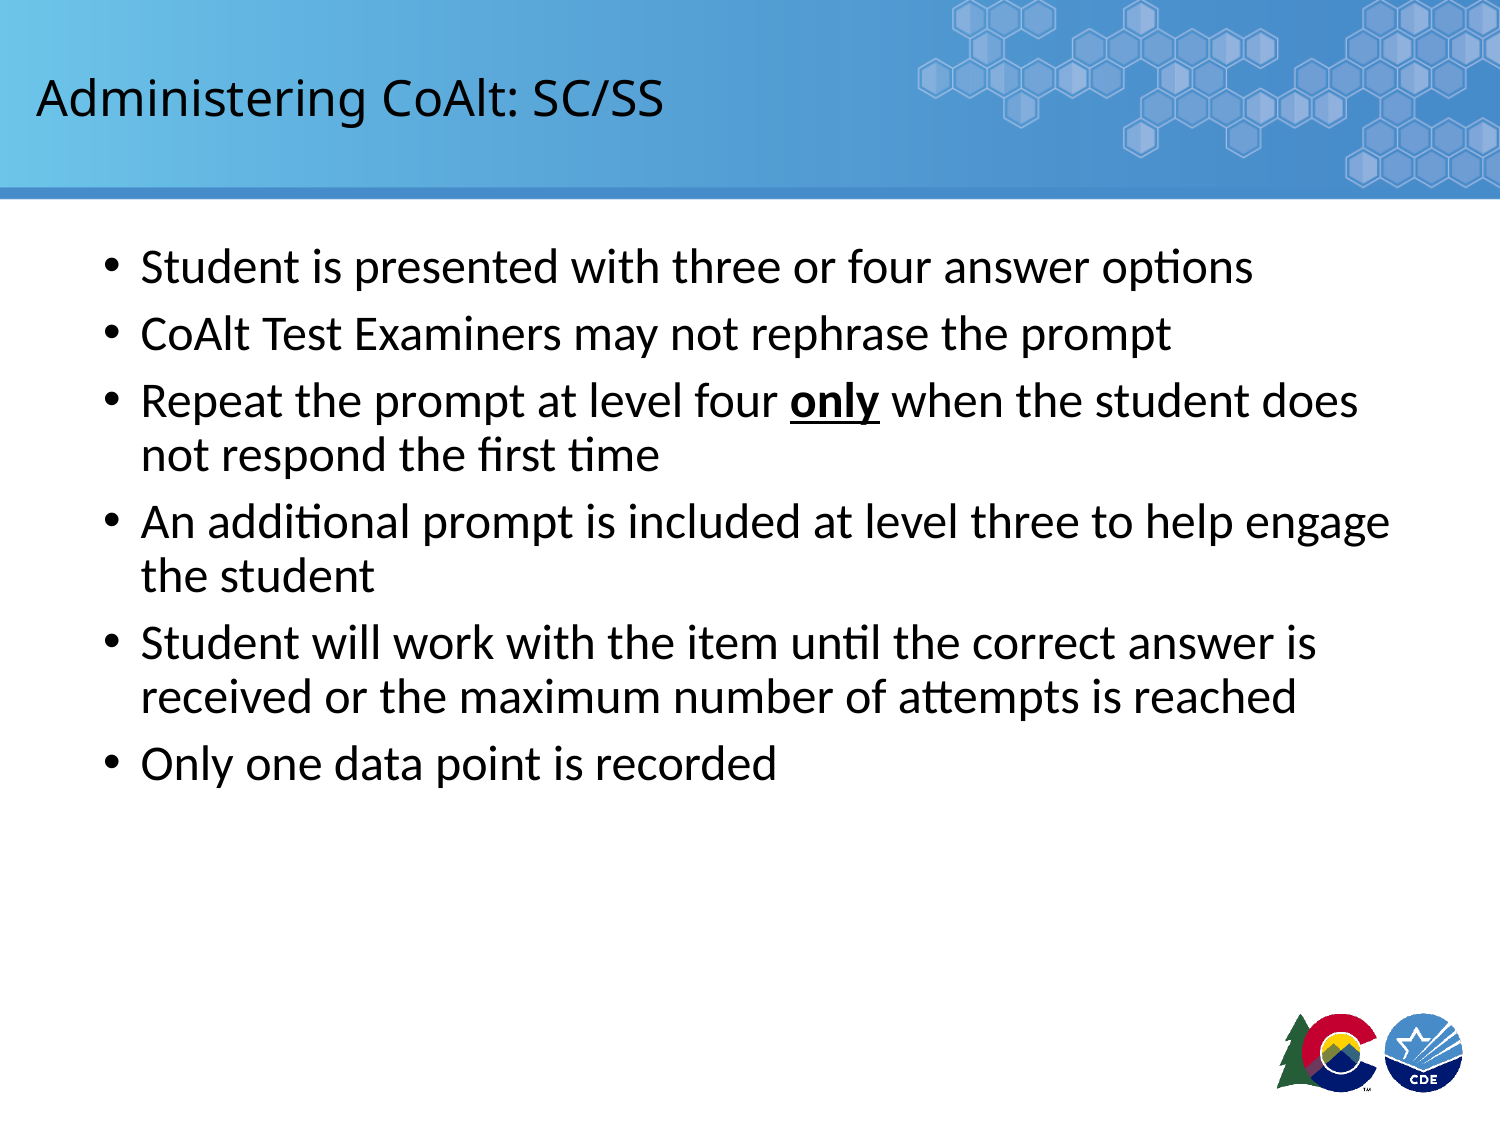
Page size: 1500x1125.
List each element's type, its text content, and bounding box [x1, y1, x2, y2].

picture [1275, 1012, 1463, 1093]
list Student is presented with three or four answer options CoAlt Test Examiners may not rephrase the prompt Repeat the prompt at level four only when the student does not respond the first time An additional prompt is included at level three to help engage the student Student will work with the item until the correct answer is received or the maximum number of attempts is reached Only one data point is recorded [103, 239, 1397, 1002]
title Administering CoAlt: SC/SS [36, 51, 1463, 149]
picture [0, 0, 1500, 200]
